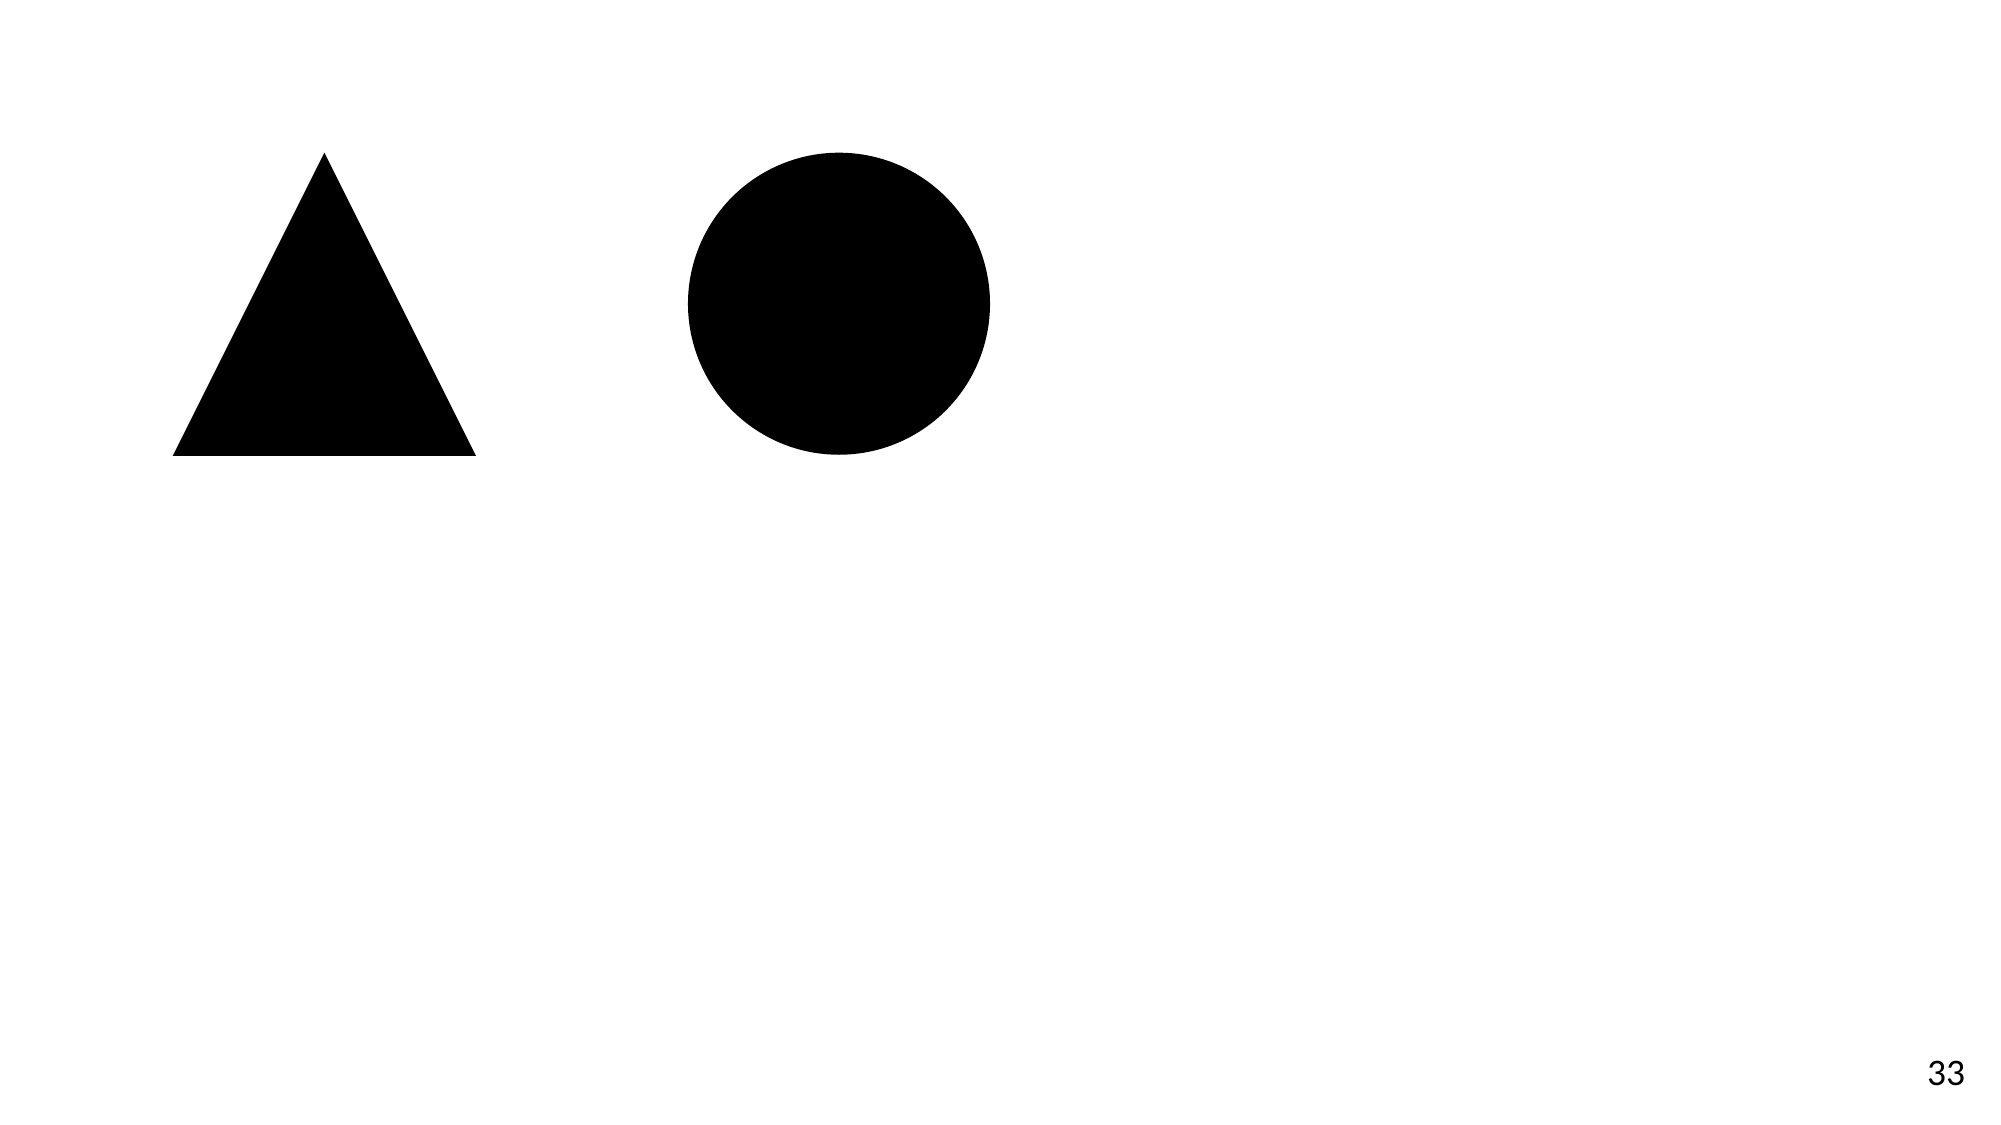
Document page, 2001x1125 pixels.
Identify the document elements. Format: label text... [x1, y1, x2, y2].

text_box [687, 152, 991, 455]
text_box [172, 152, 477, 456]
text_box 33 [1912, 1040, 1981, 1101]
